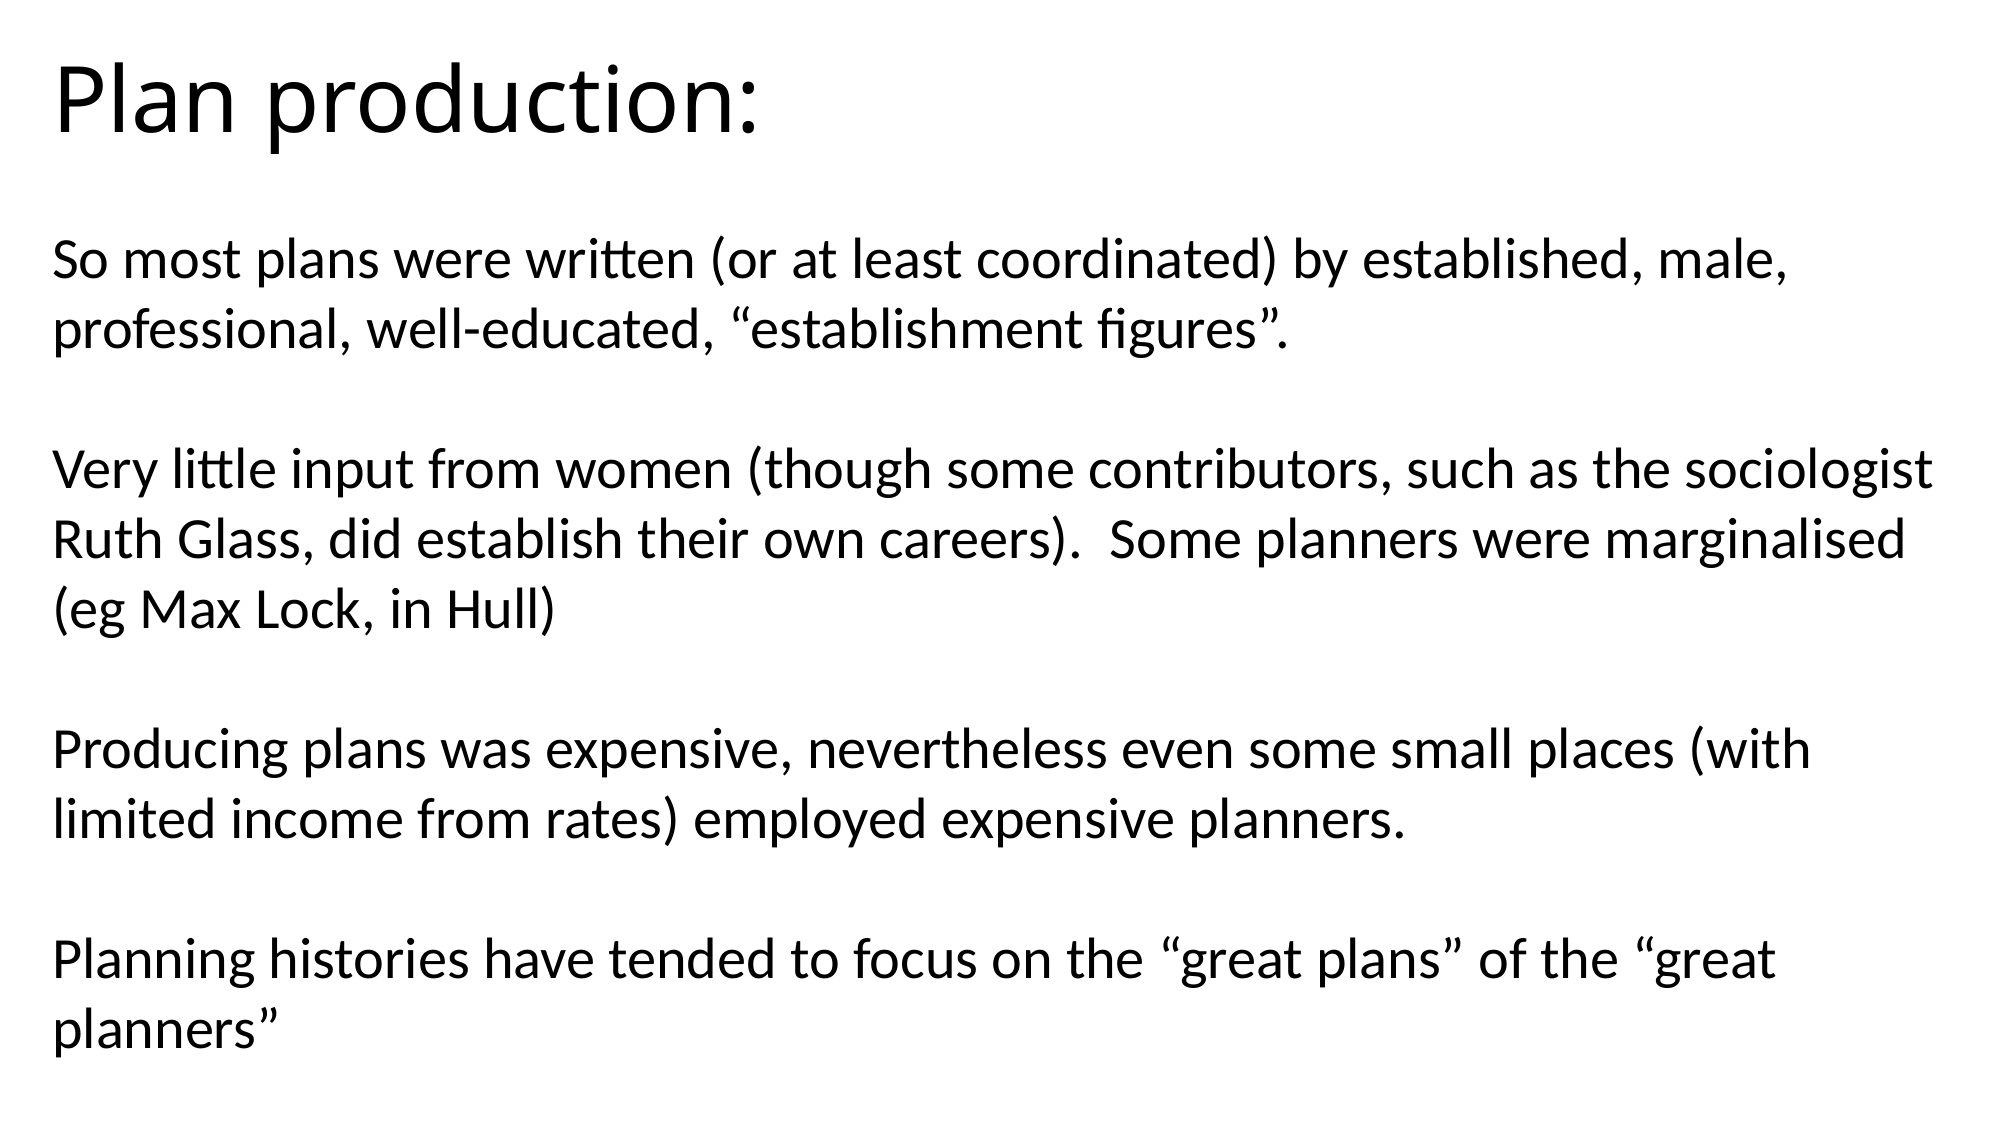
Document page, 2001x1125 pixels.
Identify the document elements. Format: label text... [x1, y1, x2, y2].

text_box Plan production: So most plans were written (or at least coordinated) by established, male, professional, well-educated, “establishment figures”. Very little input from women (though some contributors, such as the sociologist Ruth Glass, did establish their own careers). Some planners were marginalised (eg Max Lock, in Hull) Producing plans was expensive, nevertheless even some small places (with limited income from rates) employed expensive planners. Planning histories have tended to focus on the “great plans” of the “great planners” [37, 33, 1968, 1068]
